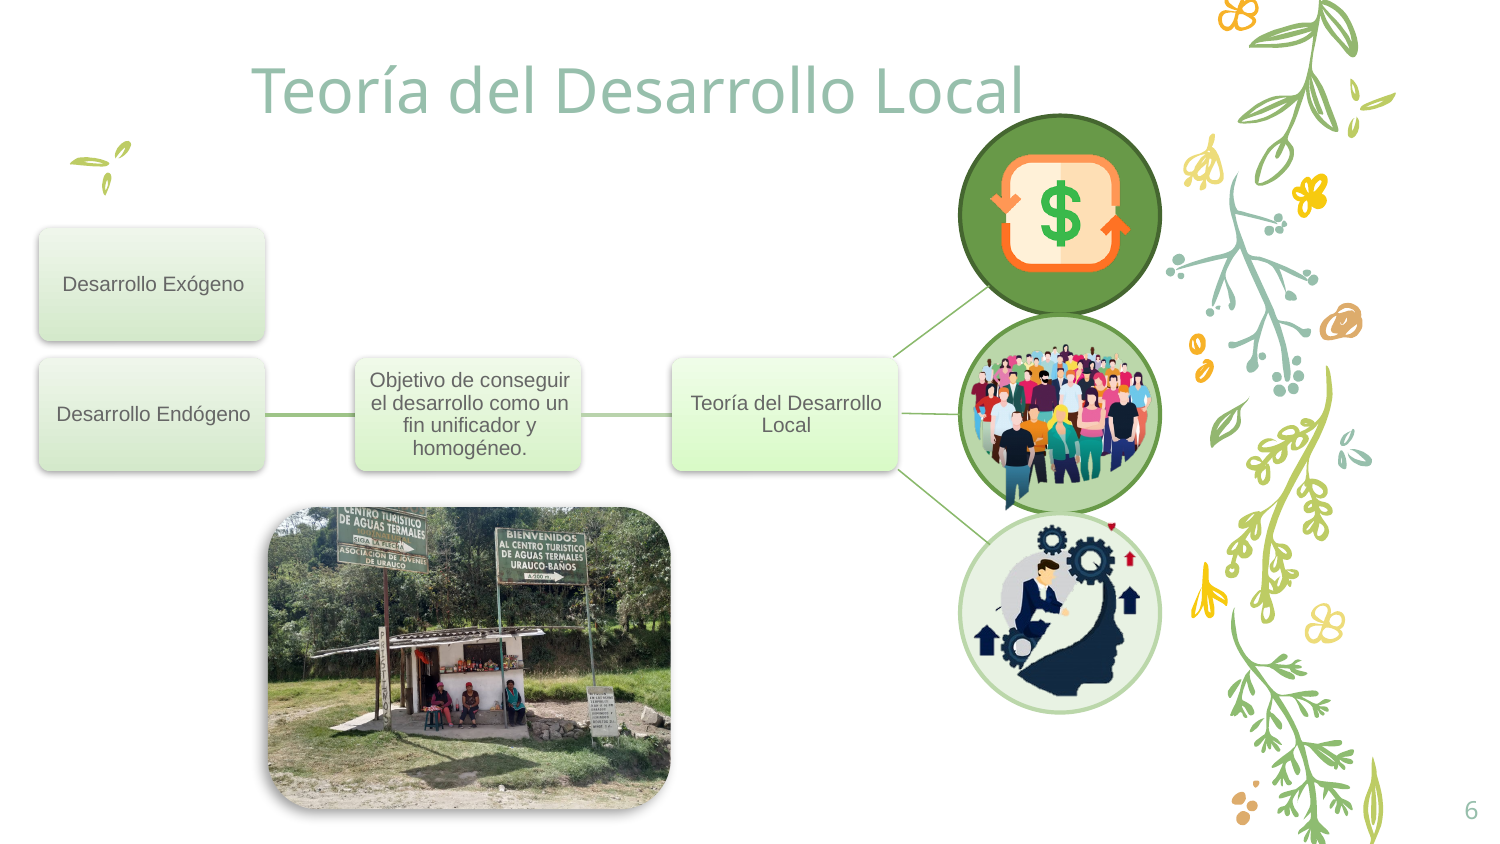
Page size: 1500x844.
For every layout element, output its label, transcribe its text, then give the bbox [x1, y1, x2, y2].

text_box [893, 285, 990, 358]
picture [989, 142, 1131, 284]
text_box [994, 291, 1129, 297]
title Teoría del Desarrollo Local [904, 0, 1223, 141]
picture [267, 506, 671, 810]
text_box [1128, 141, 1163, 286]
slide_number 6 [1403, 779, 1494, 844]
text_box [38, 0, 899, 780]
text_box [957, 146, 985, 282]
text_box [897, 469, 991, 545]
picture [934, 299, 1181, 718]
